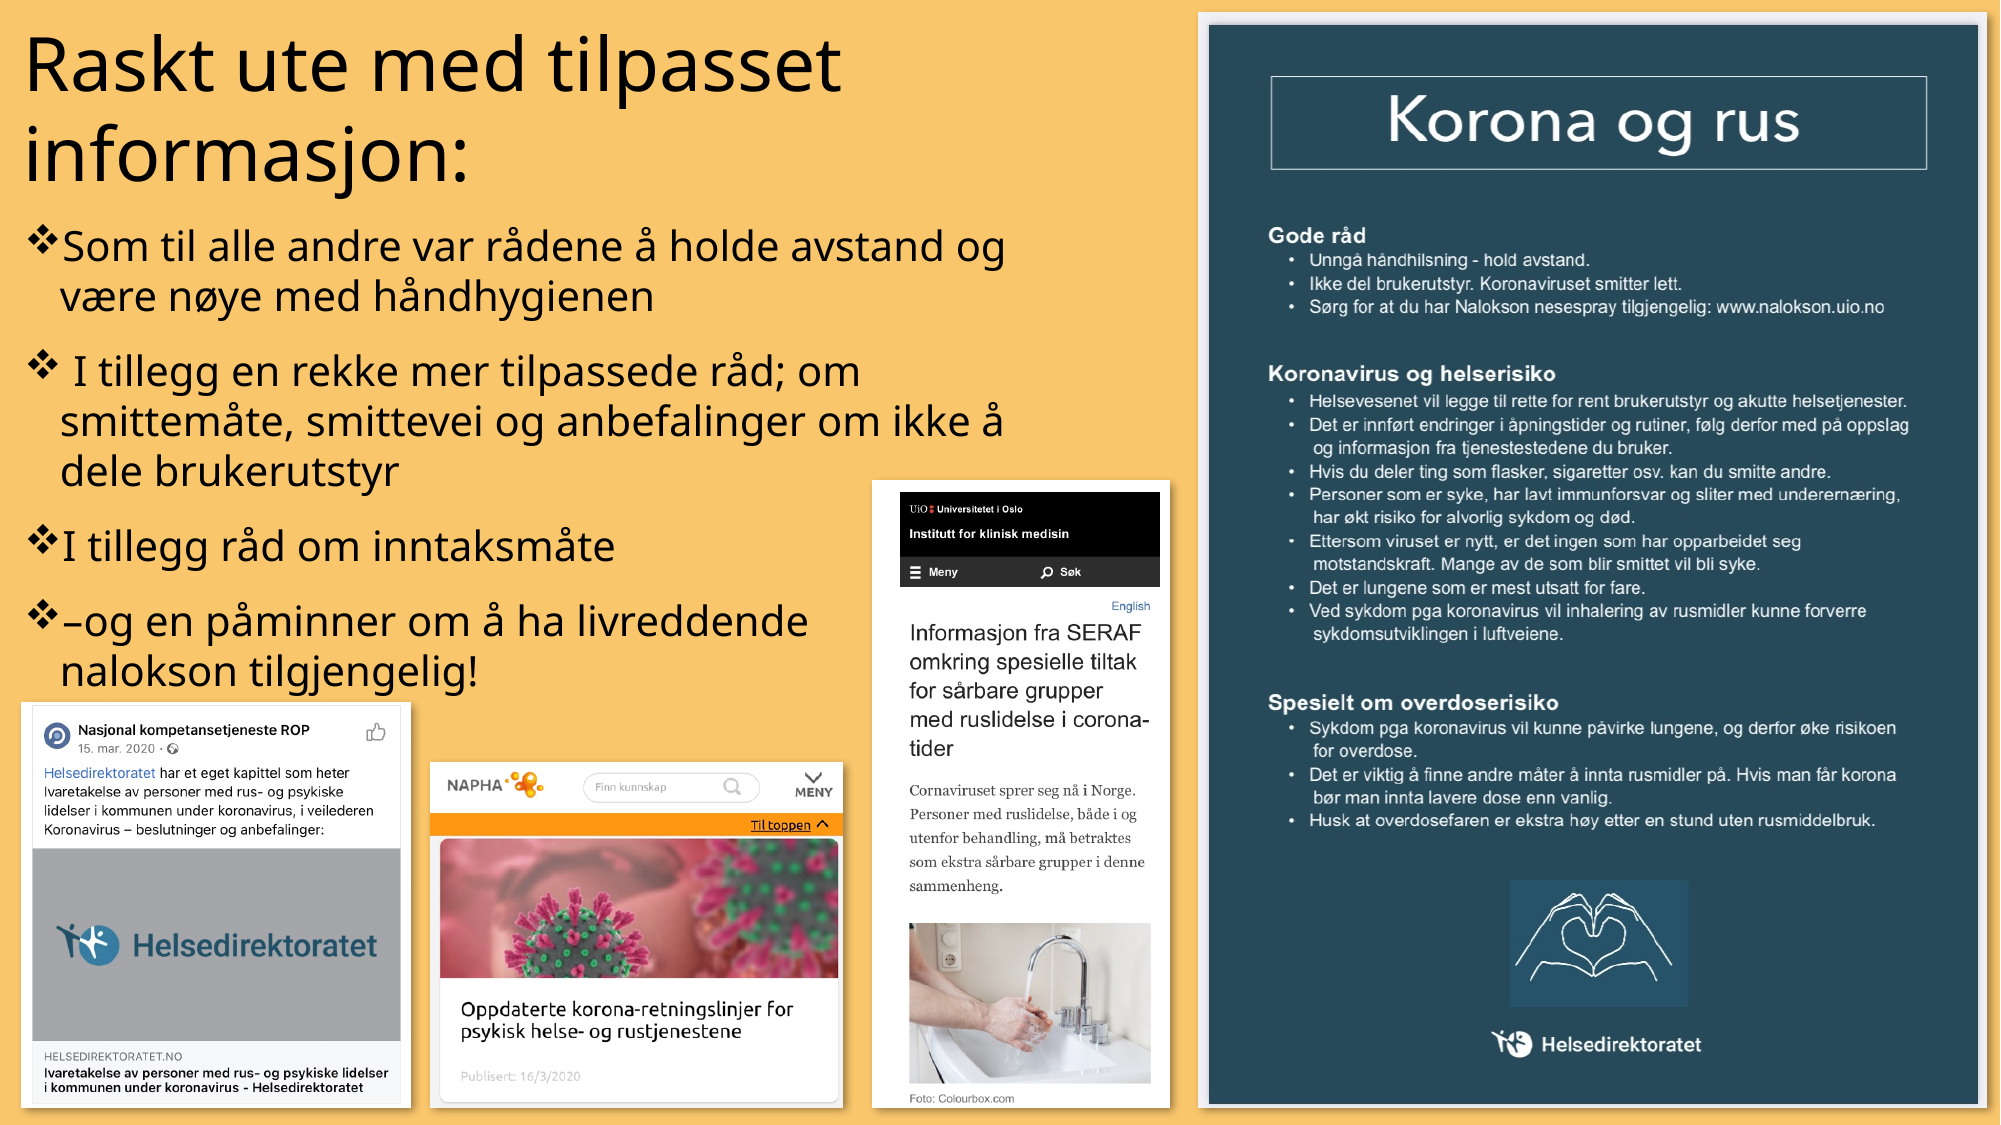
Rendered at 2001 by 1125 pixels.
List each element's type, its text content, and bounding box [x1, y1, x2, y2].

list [1198, 12, 1987, 1108]
picture [872, 480, 1170, 1108]
list Som til alle andre var rådene å holde avstand og være nøye med håndhygienen I tillegg en rekke mer tilpassede råd; om smittemåte, smittevei og anbefalinger om ikke å dele brukerutstyr I tillegg råd om inntaksmåte –og en påminner om å ha livreddende nalokson tilgjengelig! [24, 219, 1098, 901]
title Raskt ute med tilpasset informasjon: [23, 16, 1097, 233]
picture [21, 702, 411, 1108]
picture [430, 762, 843, 1108]
